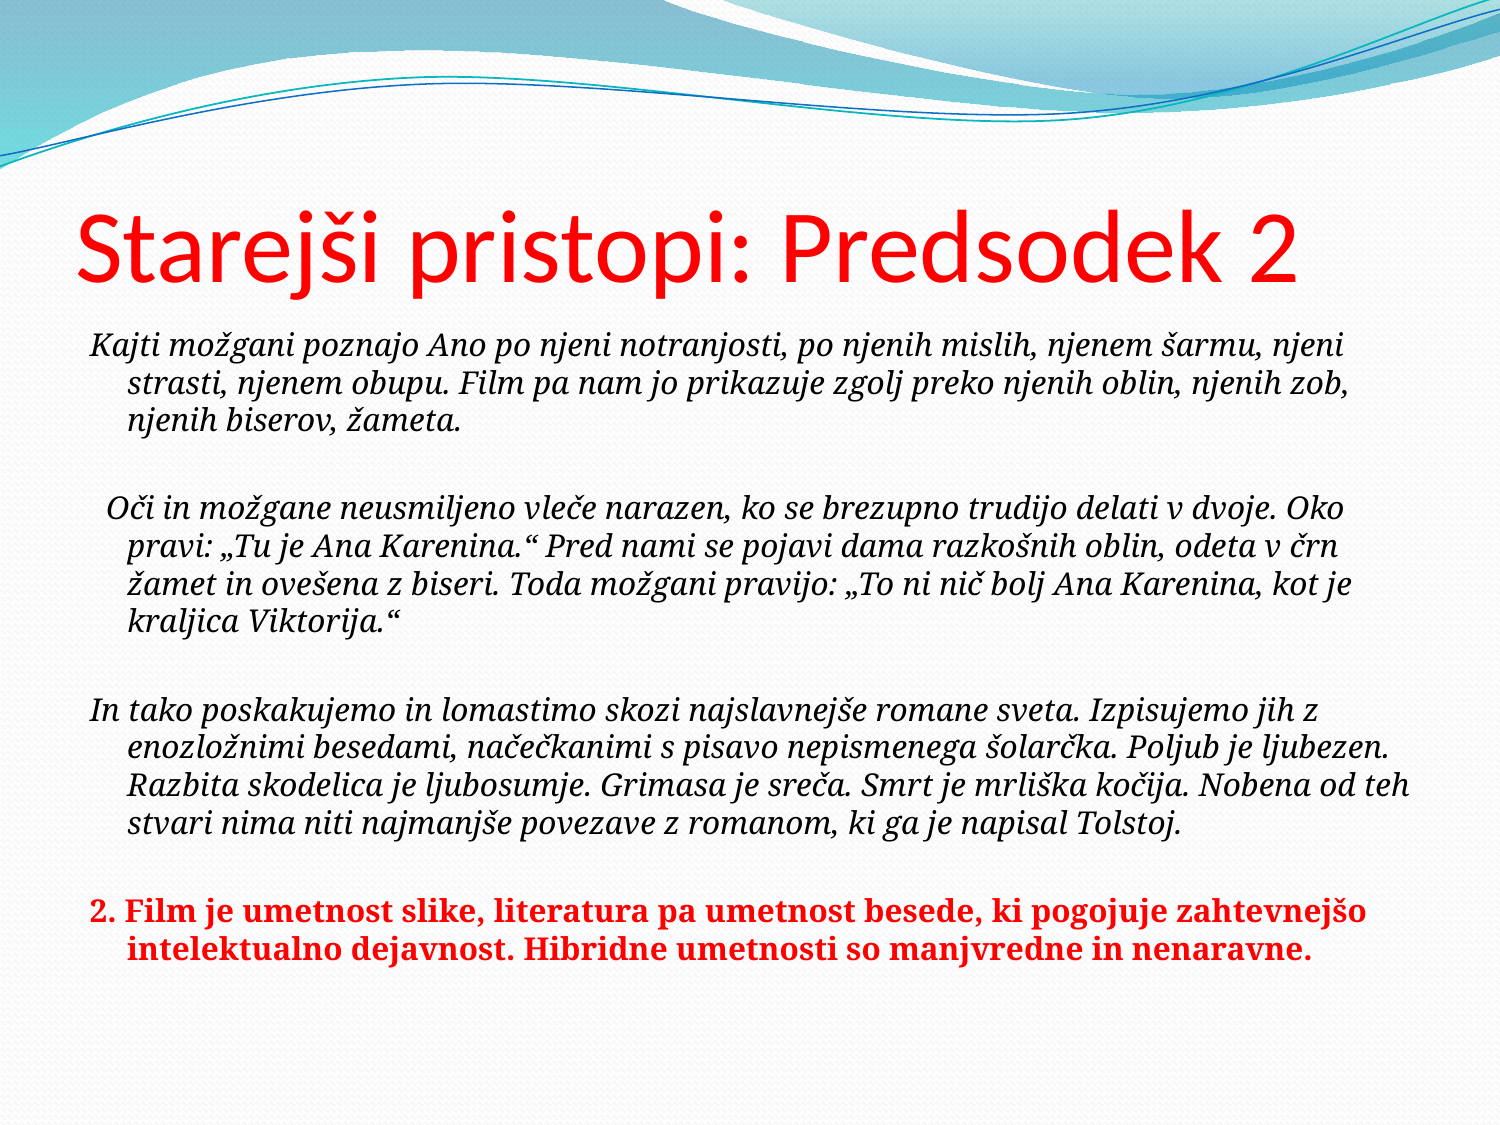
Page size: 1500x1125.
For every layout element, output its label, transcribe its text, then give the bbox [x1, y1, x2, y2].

list Kajti možgani poznajo Ano po njeni notranjosti, po njenih mislih, njenem šarmu, njeni strasti, njenem obupu. Film pa nam jo prikazuje zgolj preko njenih oblin, njenih zob, njenih biserov, žameta. Oči in možgane neusmiljeno vleče narazen, ko se brezupno trudijo delati v dvoje. Oko pravi: „Tu je Ana Karenina.“ Pred nami se pojavi dama razkošnih oblin, odeta v črn žamet in ovešena z biseri. Toda možgani pravijo: „To ni nič bolj Ana Karenina, kot je kraljica Viktorija.“ In tako poskakujemo in lomastimo skozi najslavnejše romane sveta. Izpisujemo jih z enozložnimi besedami, načečkanimi s pisavo nepismenega šolarčka. Poljub je ljubezen. Razbita skodelica je ljubosumje. Grimasa je sreča. Smrt je mrliška kočija. Nobena od teh stvari nima niti najmanjše povezave z romanom, ki ga je napisal Tolstoj. 2. Film je umetnost slike, literatura pa umetnost besede, ki pogojuje zahtevnejšo intelektualno dejavnost. Hibridne umetnosti so manjvredne in nenaravne. [75, 317, 1425, 1038]
title Starejši pristopi: Predsodek 2 [75, 115, 1425, 303]
